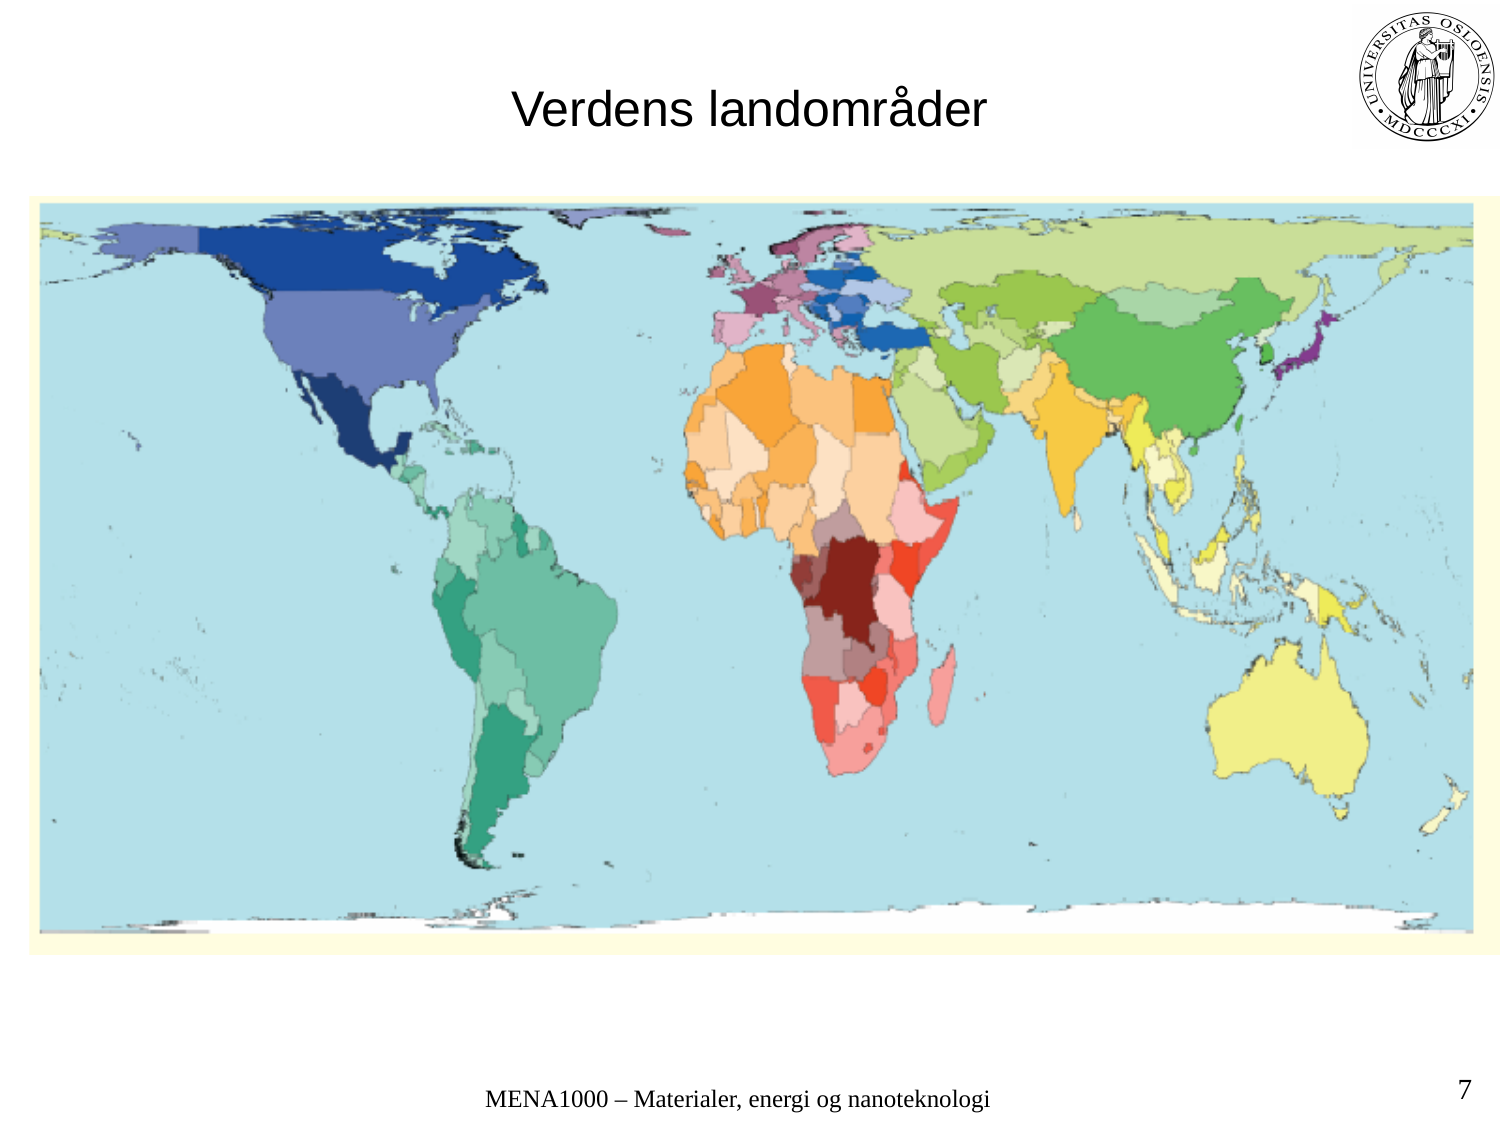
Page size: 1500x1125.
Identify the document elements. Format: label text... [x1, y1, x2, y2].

footer MENA1000 – Materialer, energi og nanoteknologi [466, 1074, 1011, 1125]
slide_number 7 [1349, 1062, 1488, 1113]
picture [1352, 4, 1500, 149]
picture [29, 196, 1500, 955]
title Verdens landområder [112, 12, 1388, 194]
